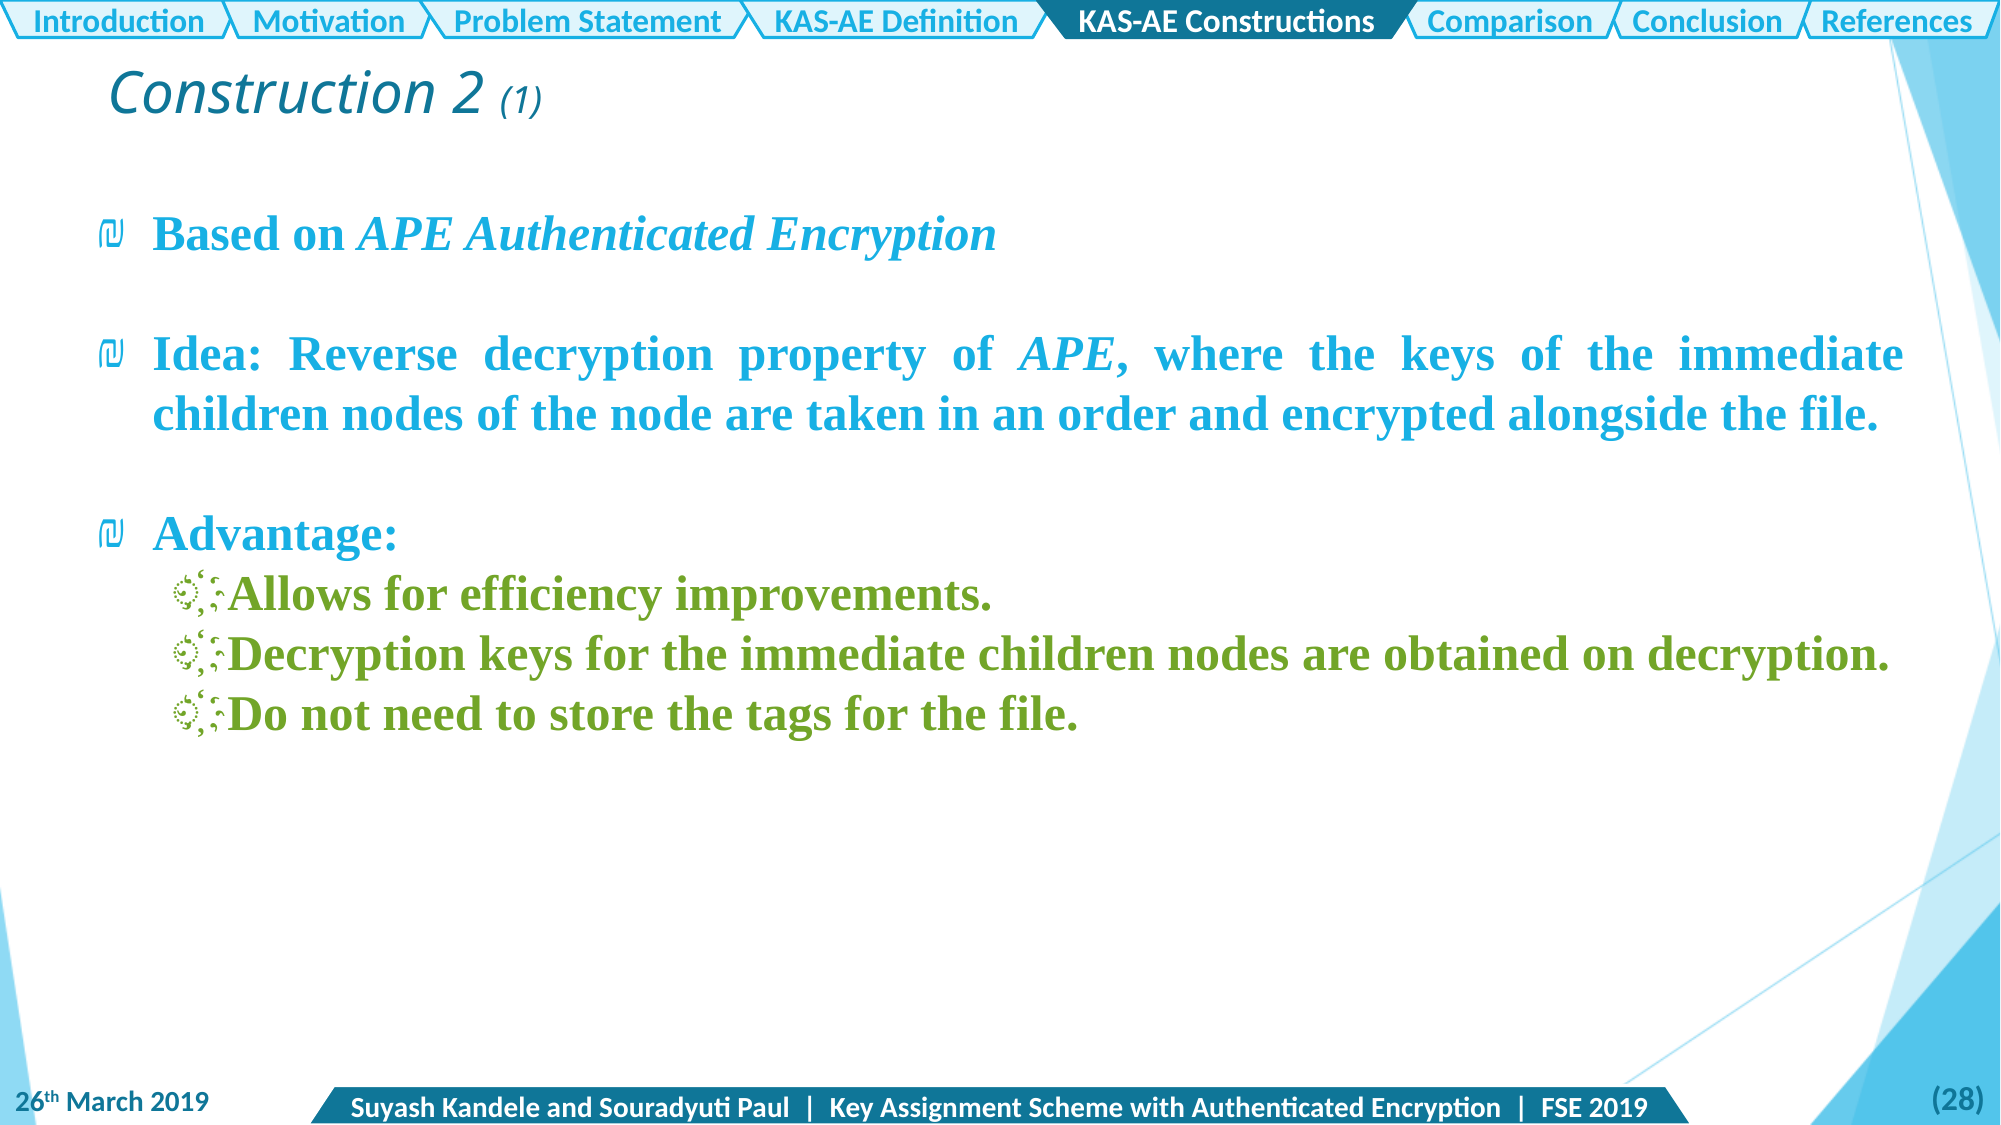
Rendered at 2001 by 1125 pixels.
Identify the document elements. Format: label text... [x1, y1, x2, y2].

text_box KAS-AE Definition [738, 0, 1047, 40]
text_box Suyash Kandele and Souradyuti Paul | Key Assignment Scheme with Authenticated Encryption | FSE 2019 [306, 1083, 1694, 1125]
text_box Introduction [0, 0, 230, 40]
text_box Construction 2 (1) [92, 47, 558, 133]
text_box (28) [1705, 1069, 2000, 1125]
text_box KAS-AE Constructions [1036, 0, 1418, 40]
picture [0, 0, 2001, 1125]
text_box Problem Statement [418, 0, 748, 40]
text_box References [1803, 0, 2000, 40]
text_box Motivation [220, 0, 430, 40]
text_box 26th March 2019 [0, 1074, 294, 1125]
text_box Comparison [1406, 0, 1623, 40]
text_box Conclusion [1614, 0, 1813, 40]
text_box Based on APE Authenticated Encryption Idea: Reverse decryption property of APE, where the keys of the immediate children nodes of the node are taken in an order and encrypted alongside the file. Advantage: Allows for efficiency improvements. Decryption keys for the immediate children nodes are obtained on decryption. Do not need to store the tags for the file. [80, 133, 1920, 749]
